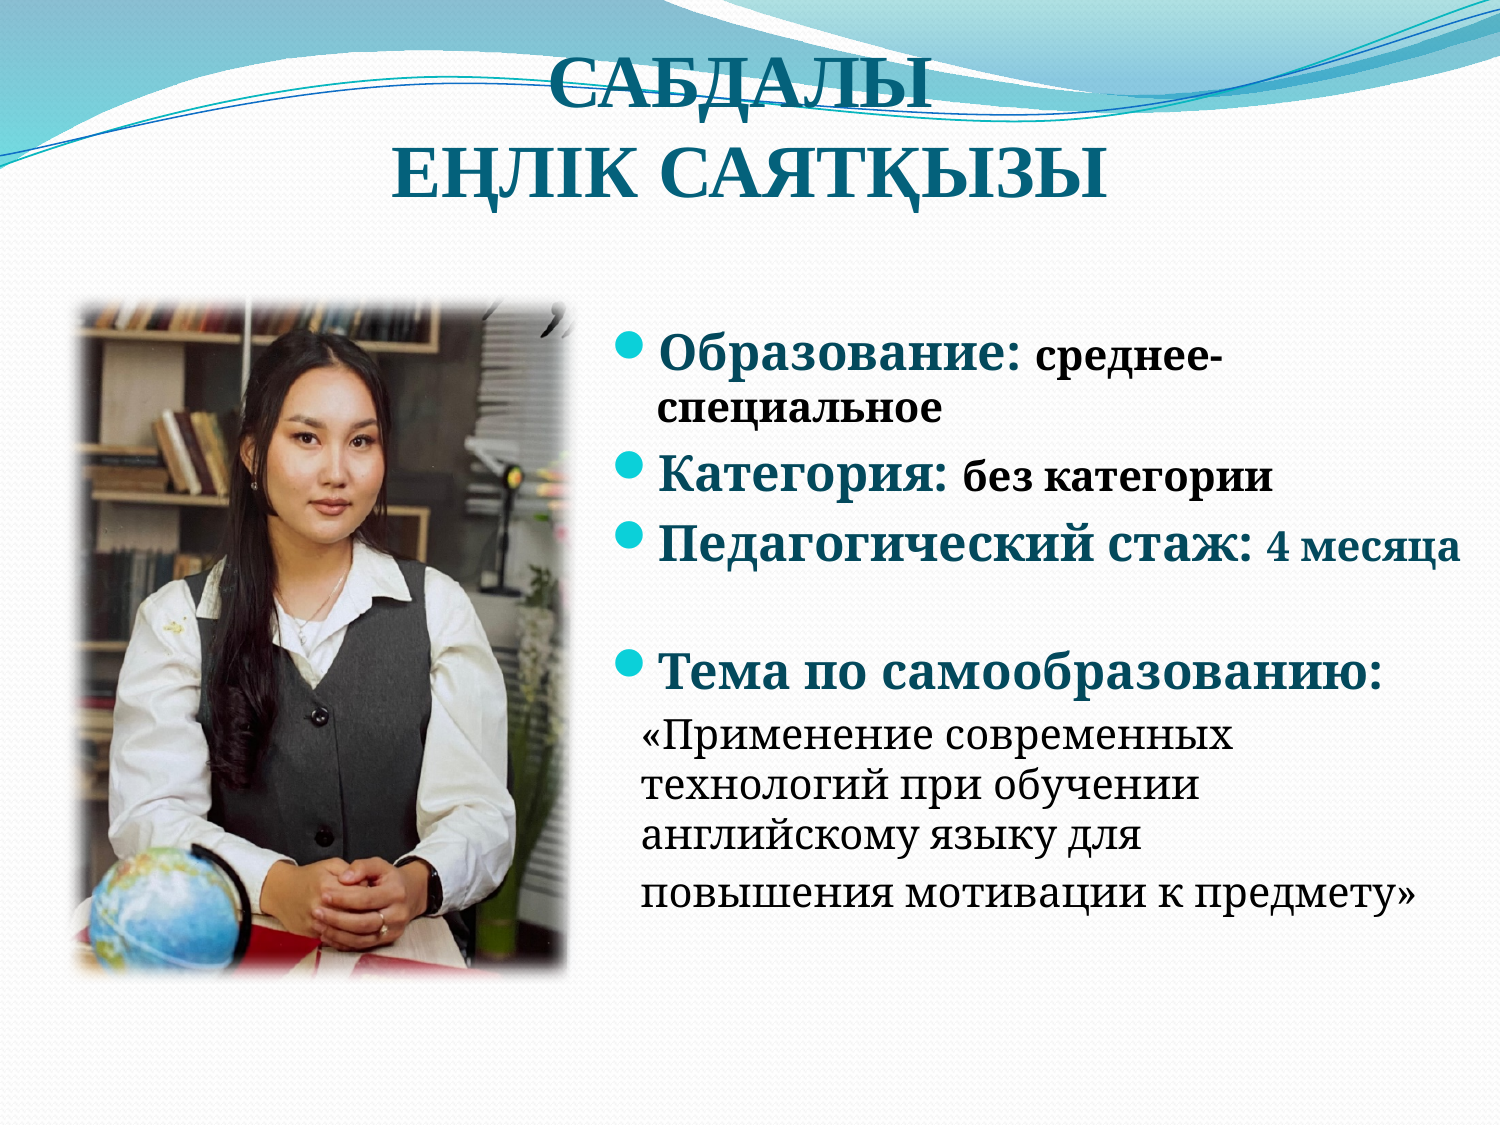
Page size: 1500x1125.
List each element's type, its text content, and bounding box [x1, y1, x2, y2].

title САБДАЛЫ ЕҢЛІК САЯТҚЫЗЫ [75, 115, 1425, 303]
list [64, 291, 580, 985]
list Образование: среднее-специальное Категория: без категории Педагогический стаж: 4 месяца Тема по самообразованию: «Применение современных технологий при обучении английскому языку для повышения мотивации к предмету» [596, 243, 1488, 971]
